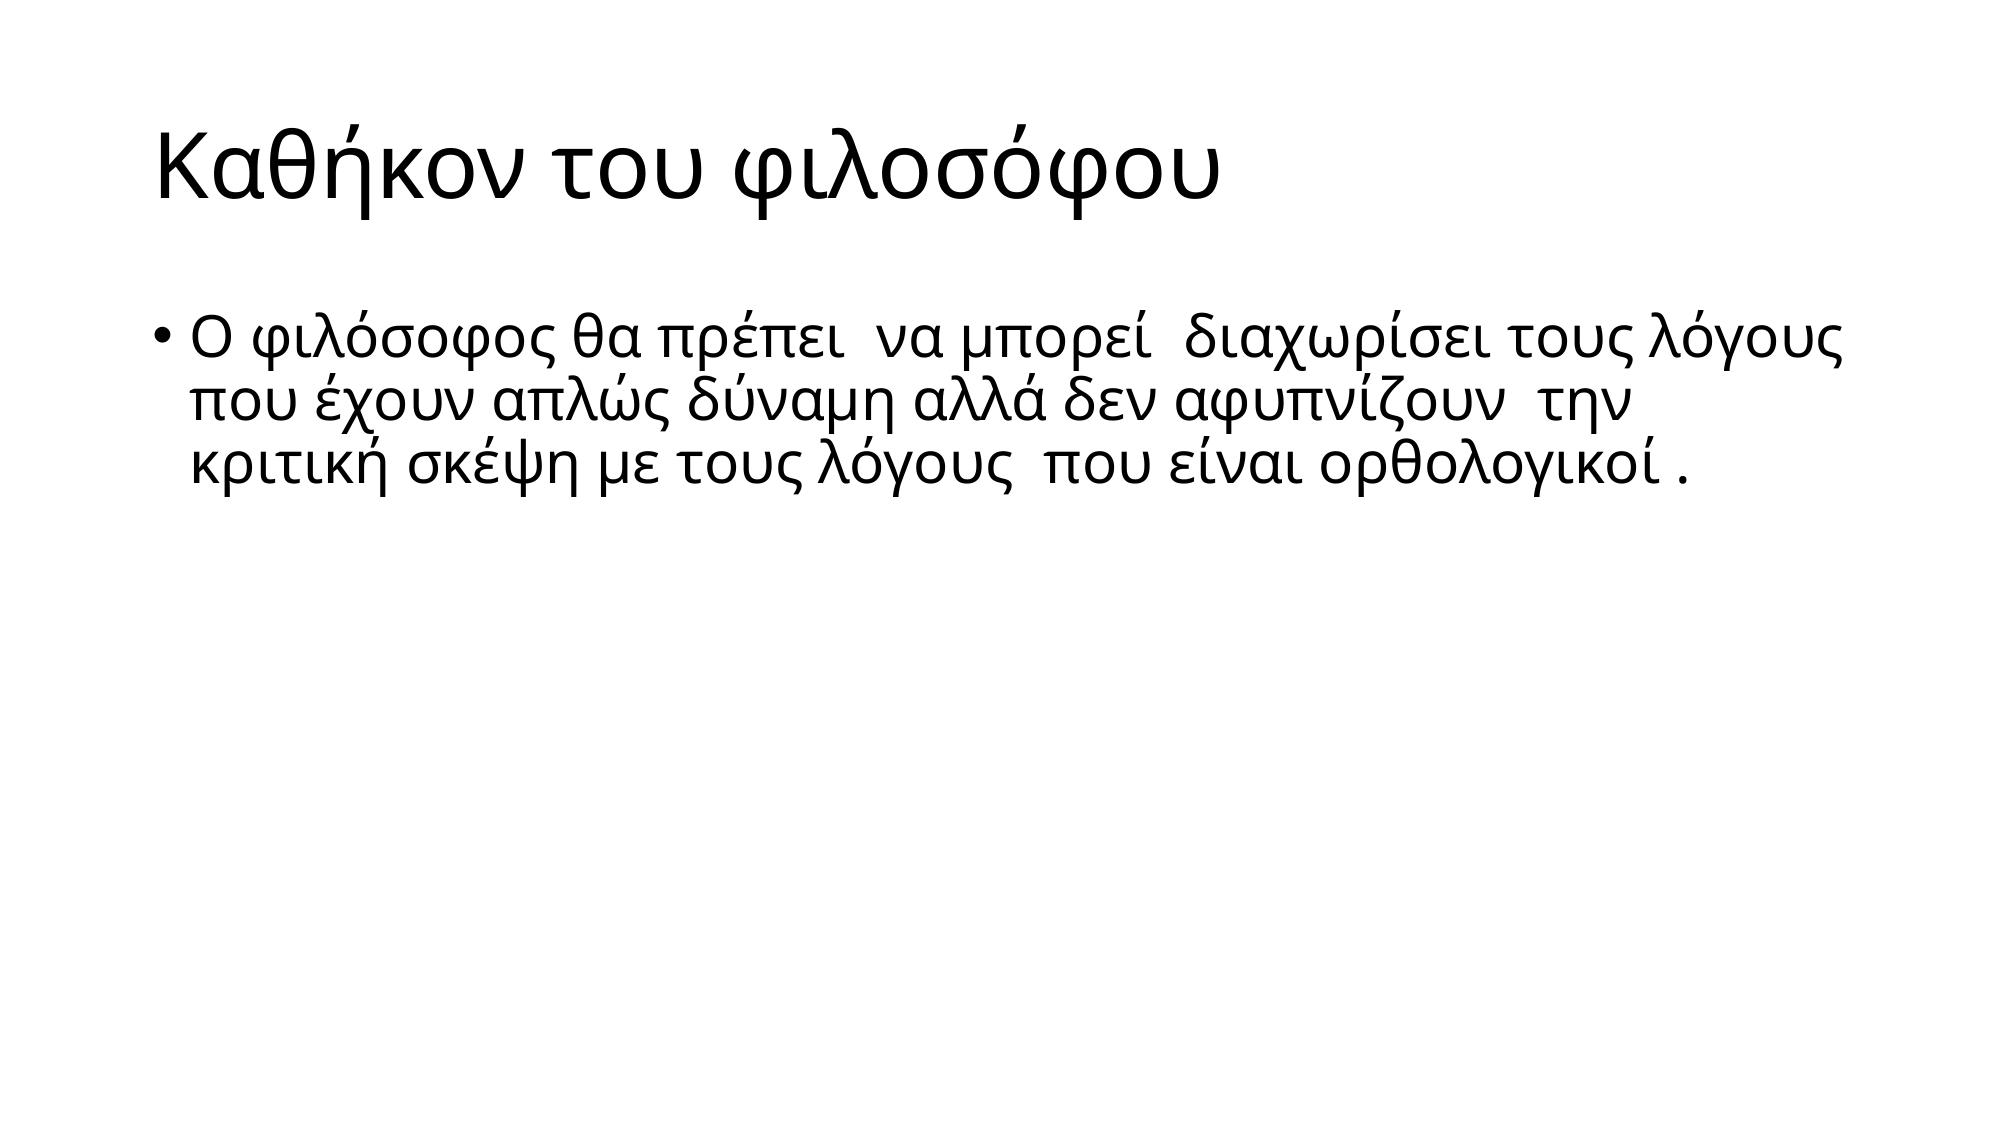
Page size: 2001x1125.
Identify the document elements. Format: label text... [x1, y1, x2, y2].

list Ο φιλόσοφος θα πρέπει να μπορεί διαχωρίσει τους λόγους που έχουν απλώς δύναμη αλλά δεν αφυπνίζουν την κριτική σκέψη με τους λόγους που είναι ορθολογικοί . [137, 299, 1863, 1014]
title Καθήκον του φιλοσόφου [137, 59, 1863, 278]
